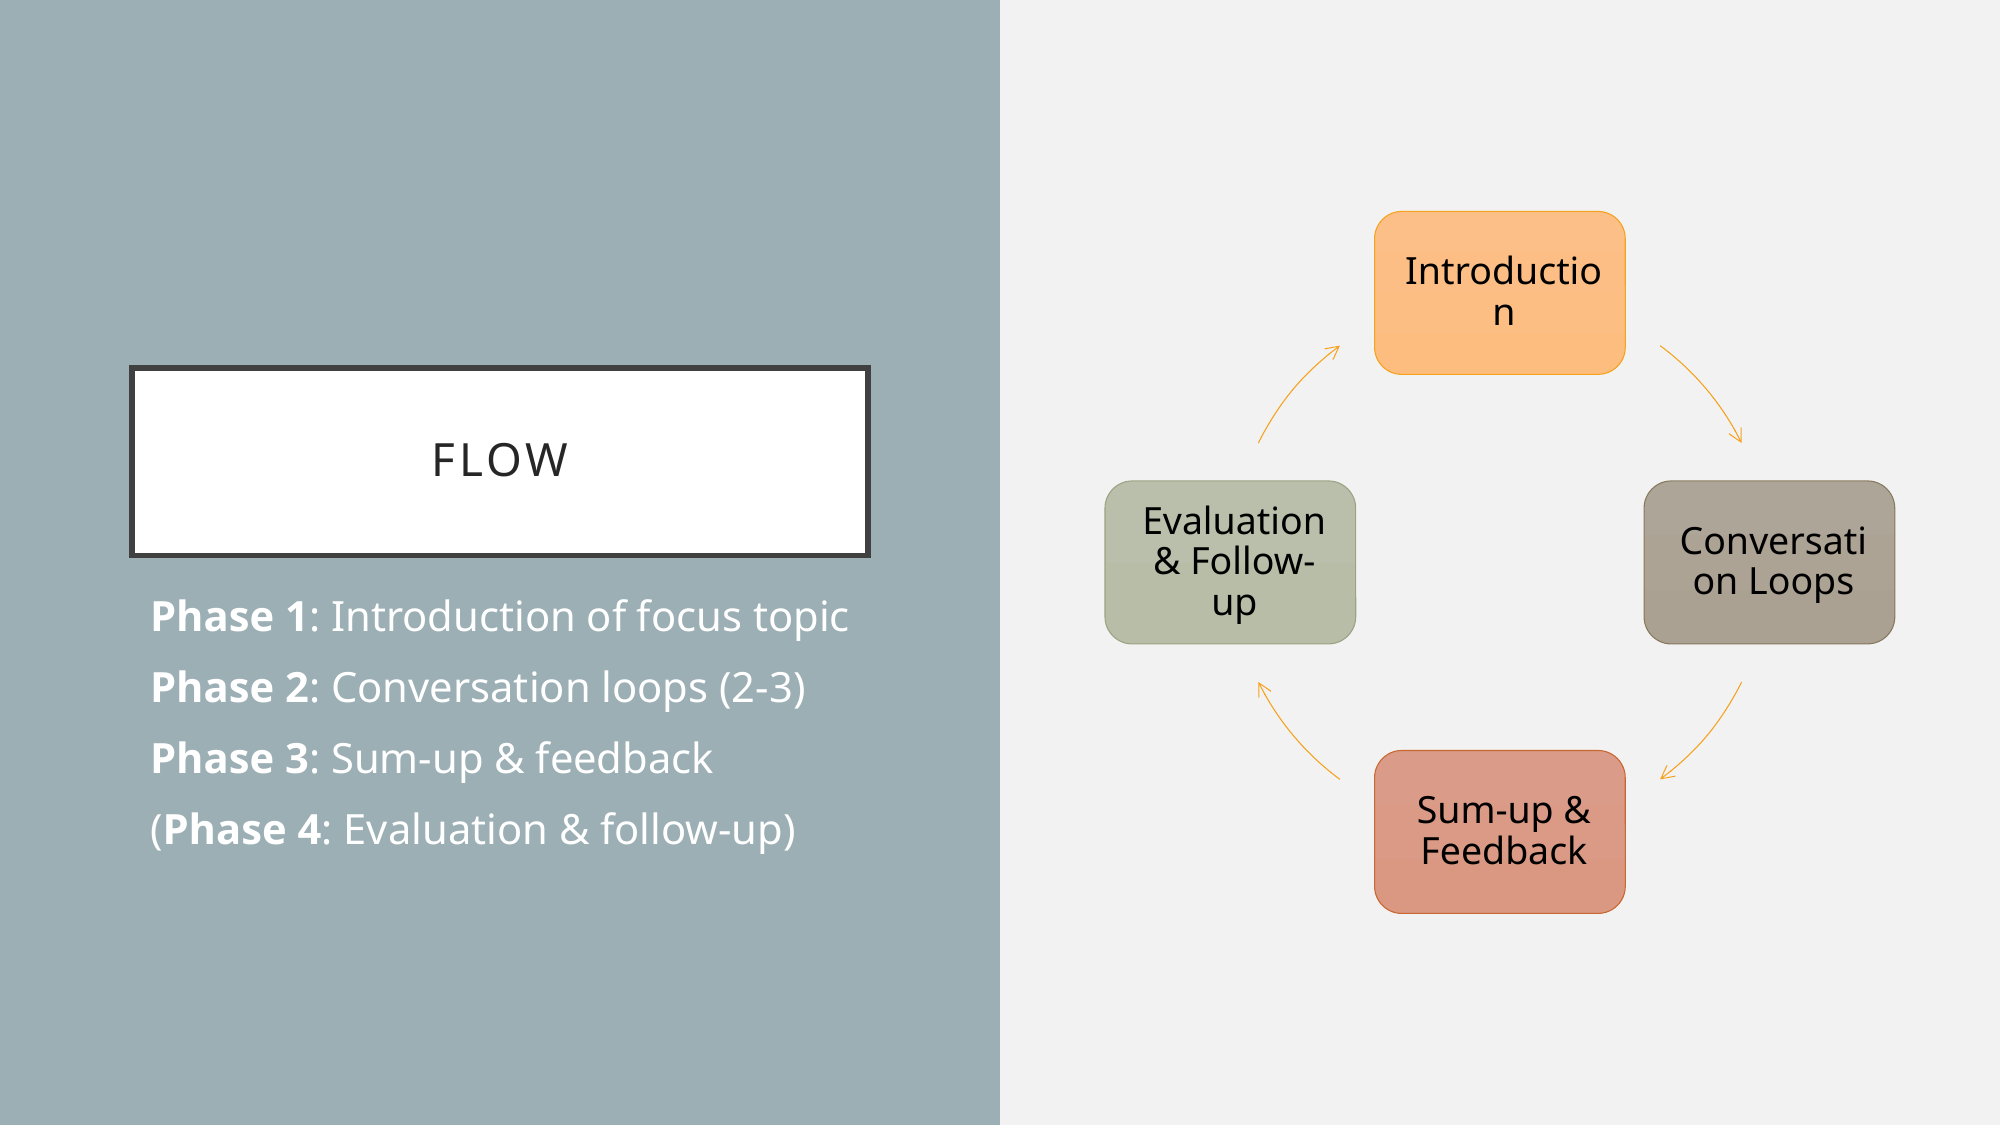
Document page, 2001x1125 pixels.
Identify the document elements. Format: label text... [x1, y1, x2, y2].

title Flow [129, 365, 871, 558]
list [1104, 132, 1895, 993]
list Phase 1: Introduction of focus topic Phase 2: Conversation loops (2-3) Phase 3: Sum-up & feedback (Phase 4: Evaluation & follow-up) [131, 582, 868, 943]
